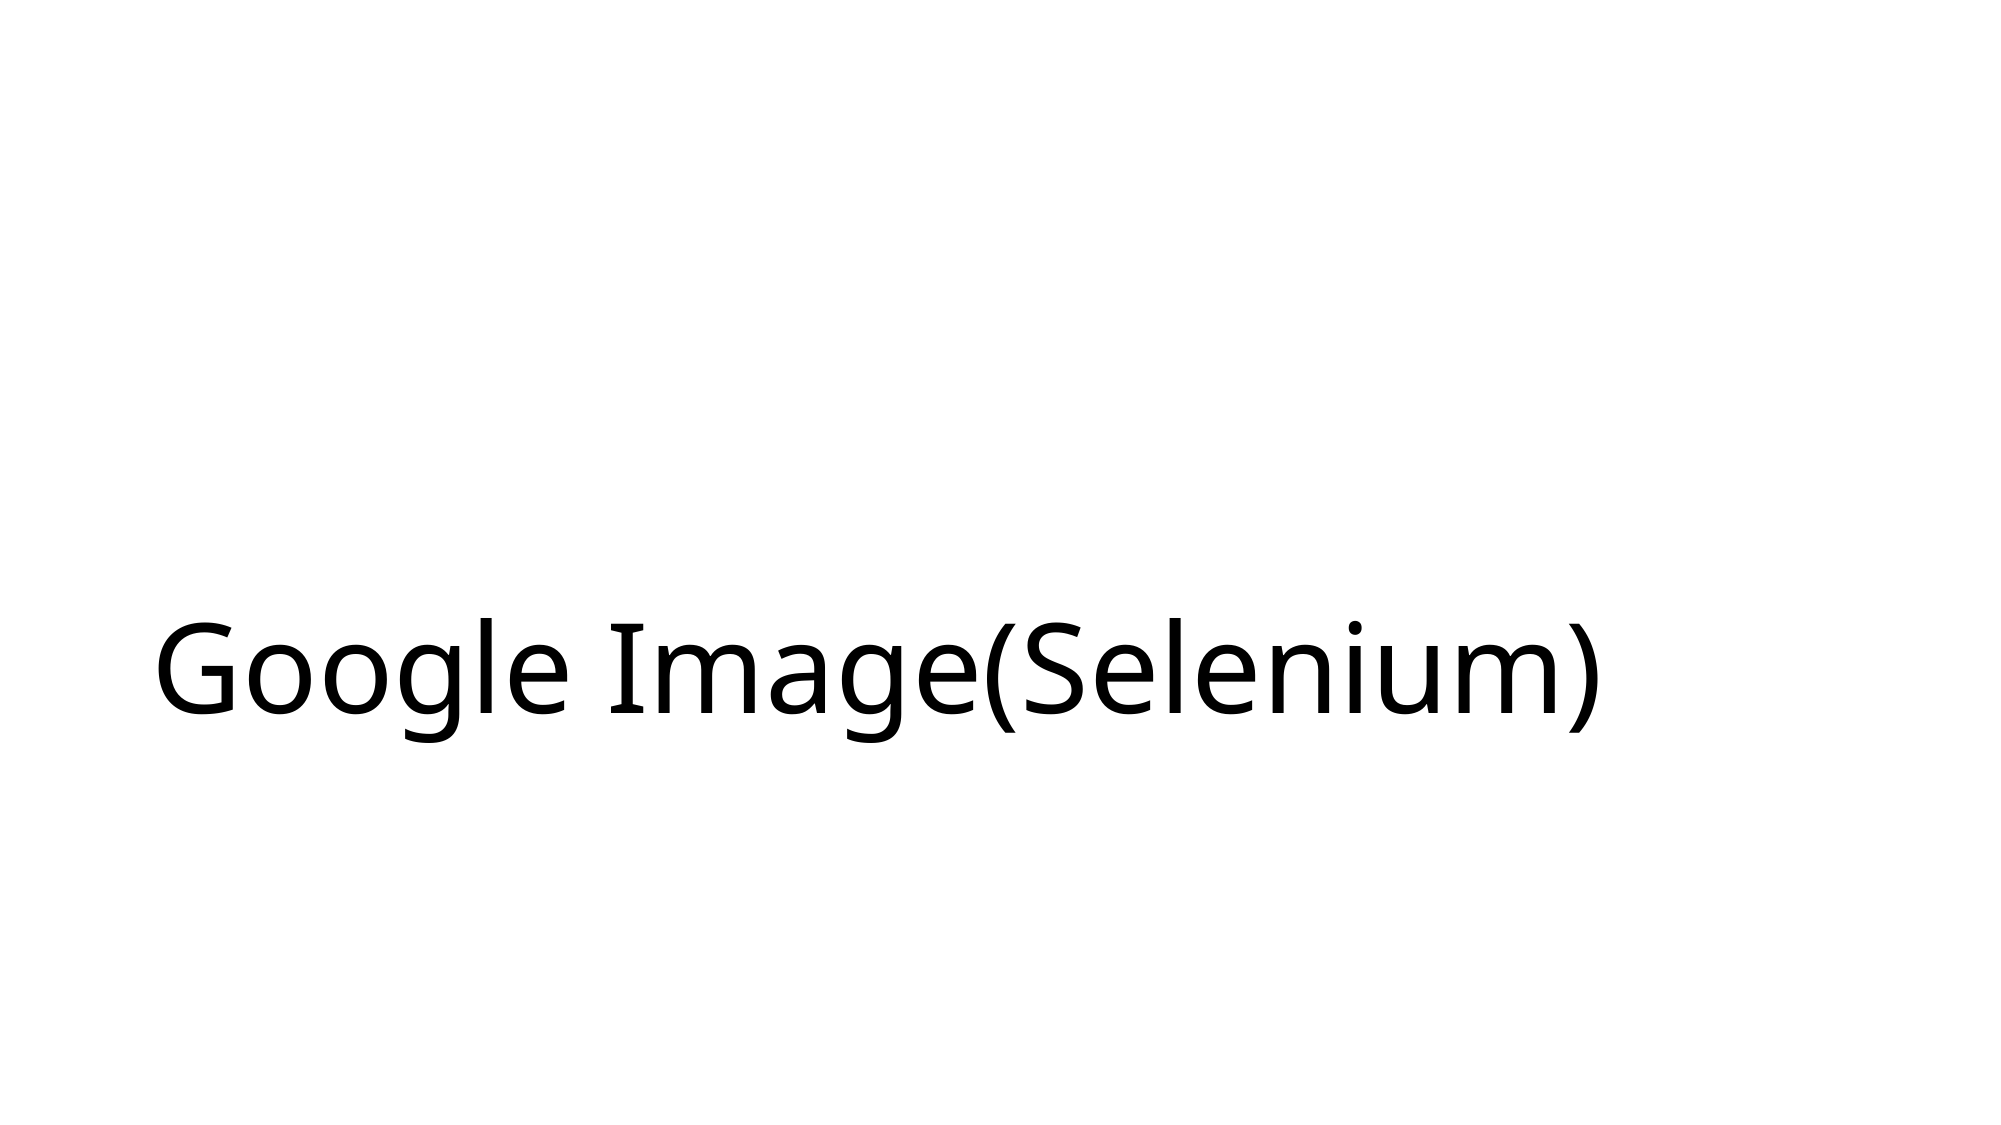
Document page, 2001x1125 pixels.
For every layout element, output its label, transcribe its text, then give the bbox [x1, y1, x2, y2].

title Google Image(Selenium) [136, 280, 1862, 749]
